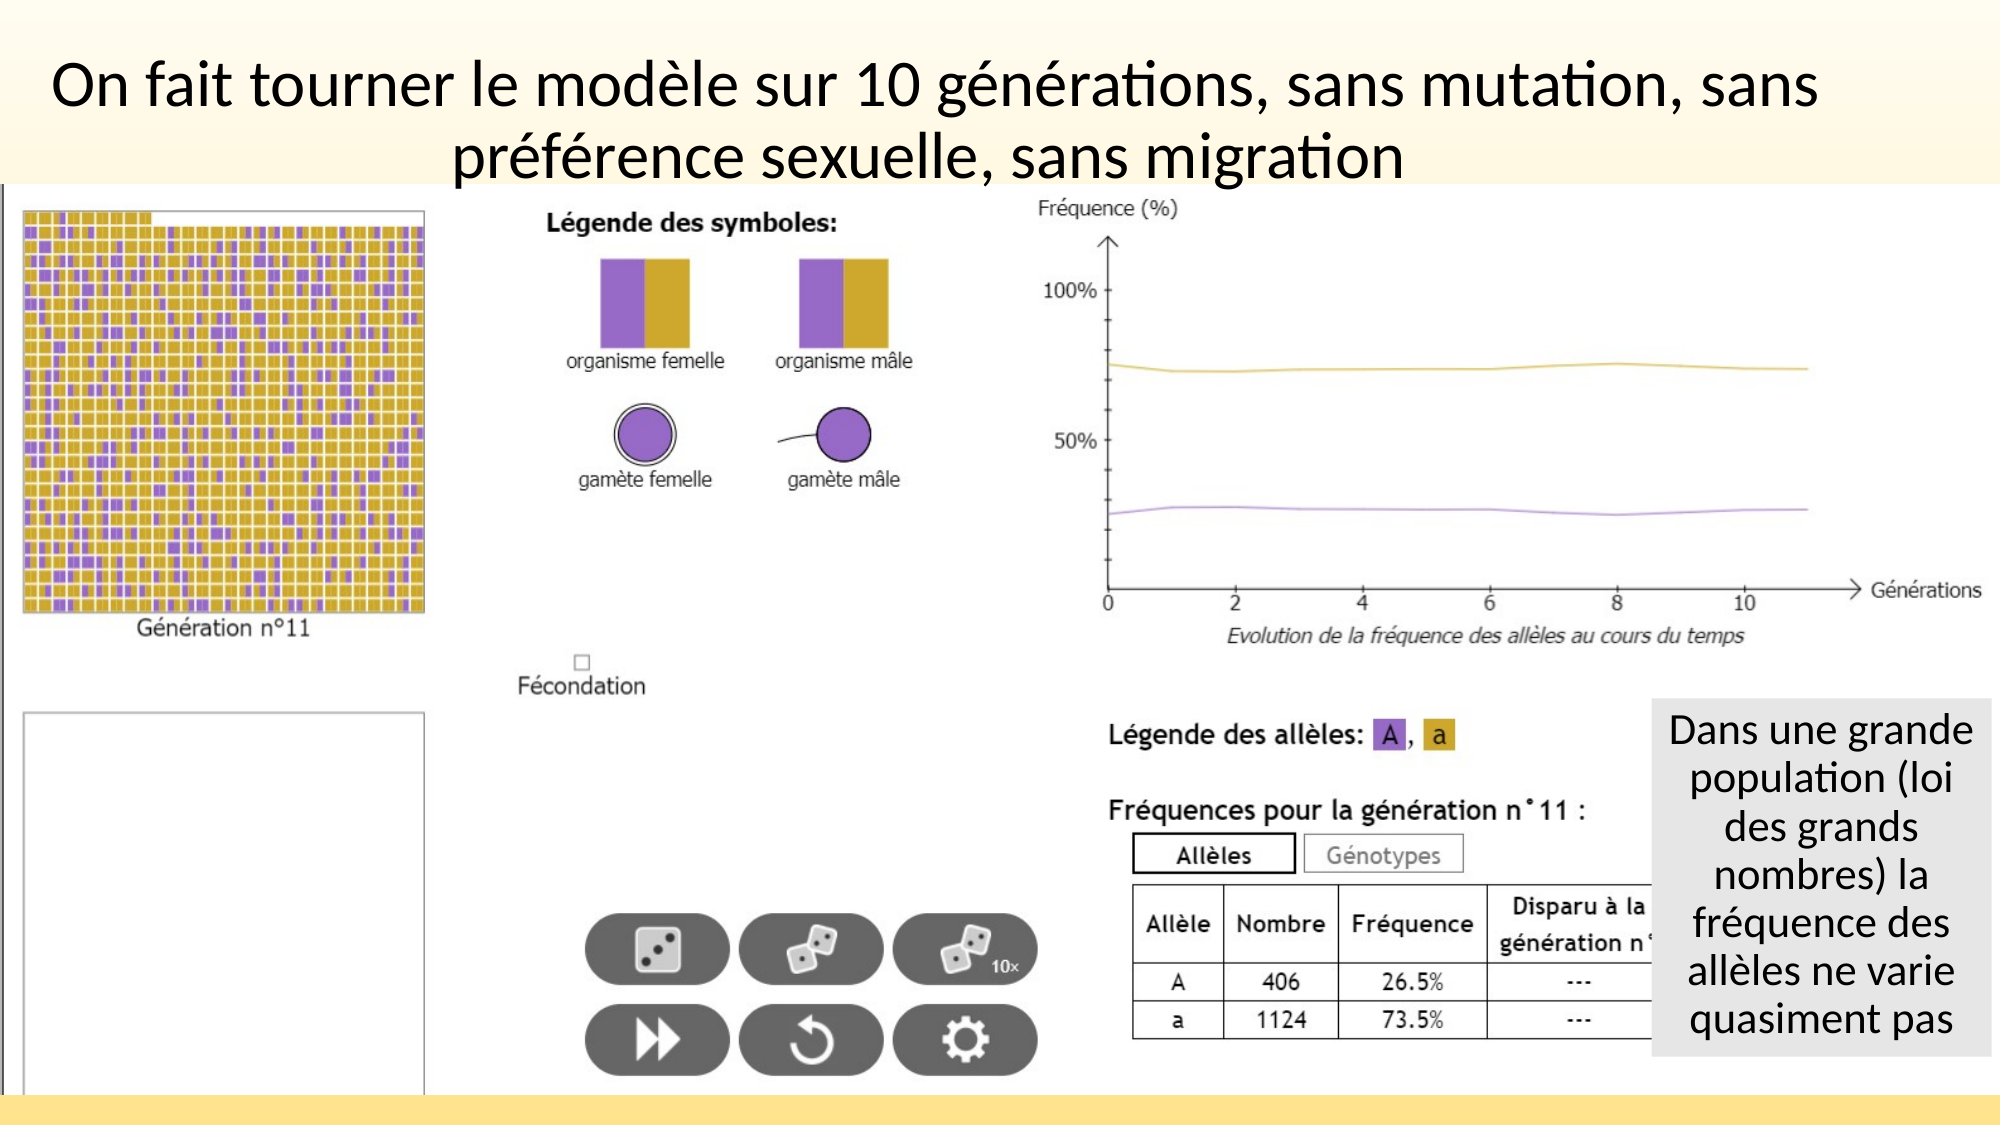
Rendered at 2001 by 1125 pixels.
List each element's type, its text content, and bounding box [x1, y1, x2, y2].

text_box On fait tourner le modèle sur 10 générations, sans mutation, sans préférence sexuelle, sans migration [19, 40, 1854, 184]
picture [0, 184, 2000, 1095]
